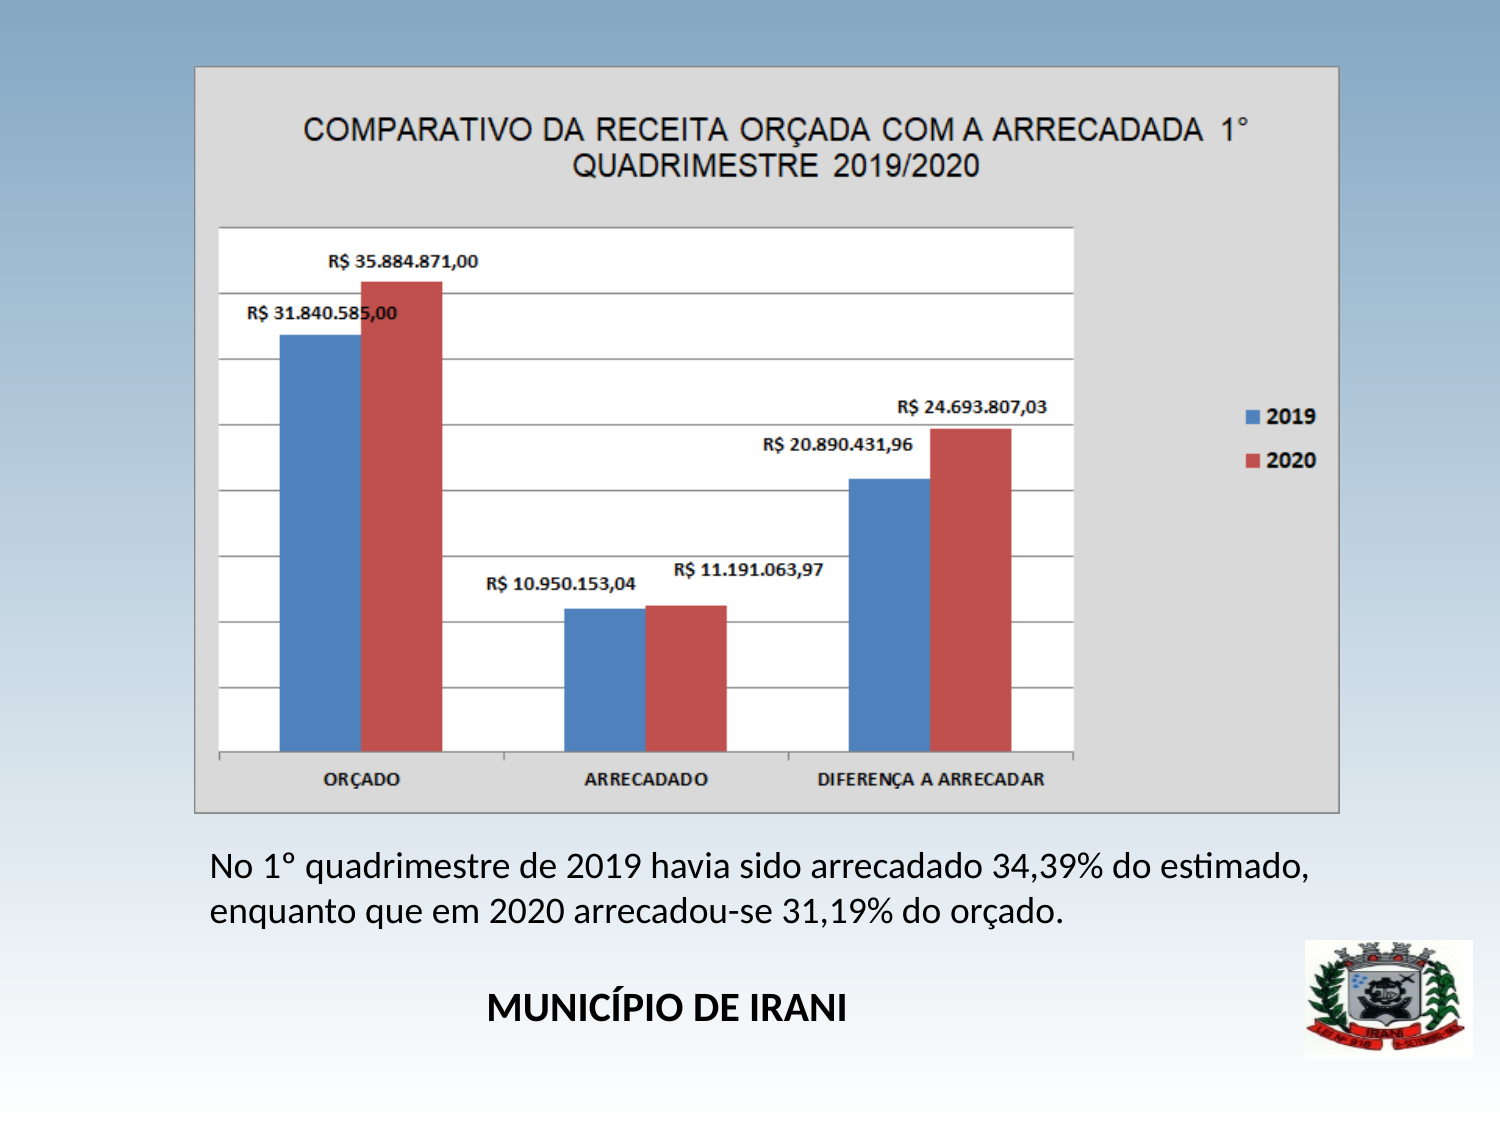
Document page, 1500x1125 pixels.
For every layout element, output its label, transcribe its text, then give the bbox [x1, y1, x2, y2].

picture [194, 66, 1341, 814]
picture [1304, 940, 1473, 1059]
text_box No 1º quadrimestre de 2019 havia sido arrecadado 34,39% do estimado, enquanto que em 2020 arrecadou-se 31,19% do orçado. [194, 834, 1353, 939]
title MUNICÍPIO DE IRANI [53, 883, 1282, 1125]
